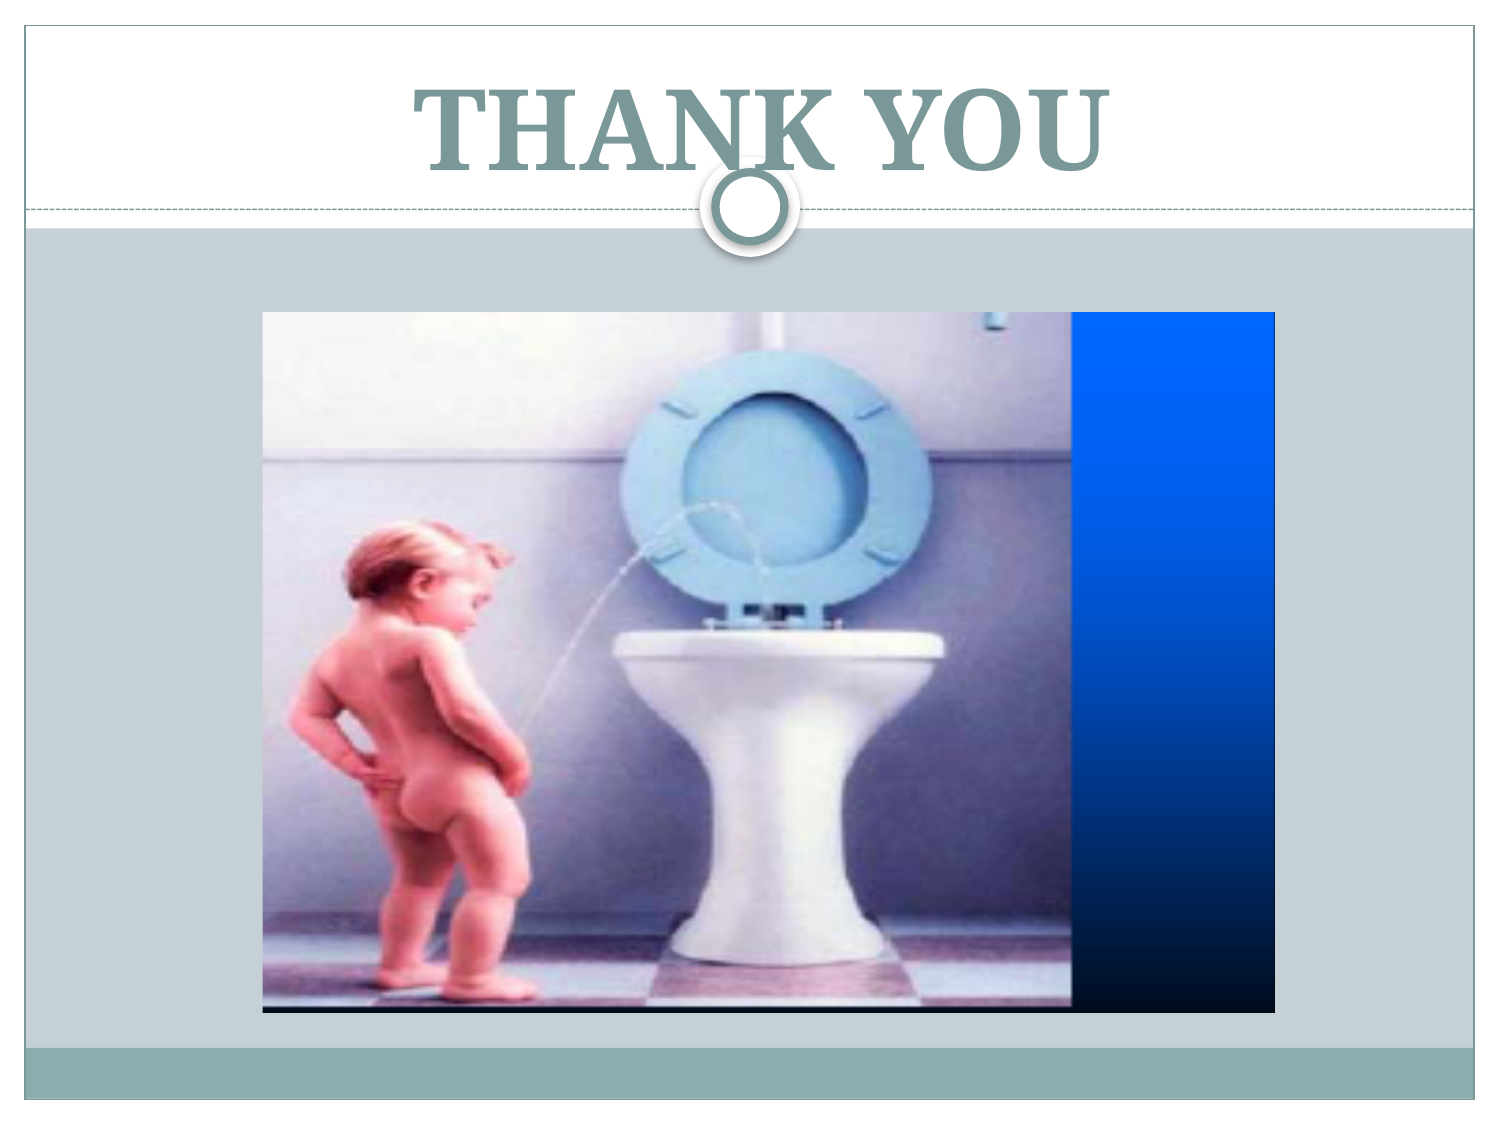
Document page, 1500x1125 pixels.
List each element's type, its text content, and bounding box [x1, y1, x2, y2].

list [262, 312, 1276, 1013]
title THANK YOU [62, 0, 1463, 200]
